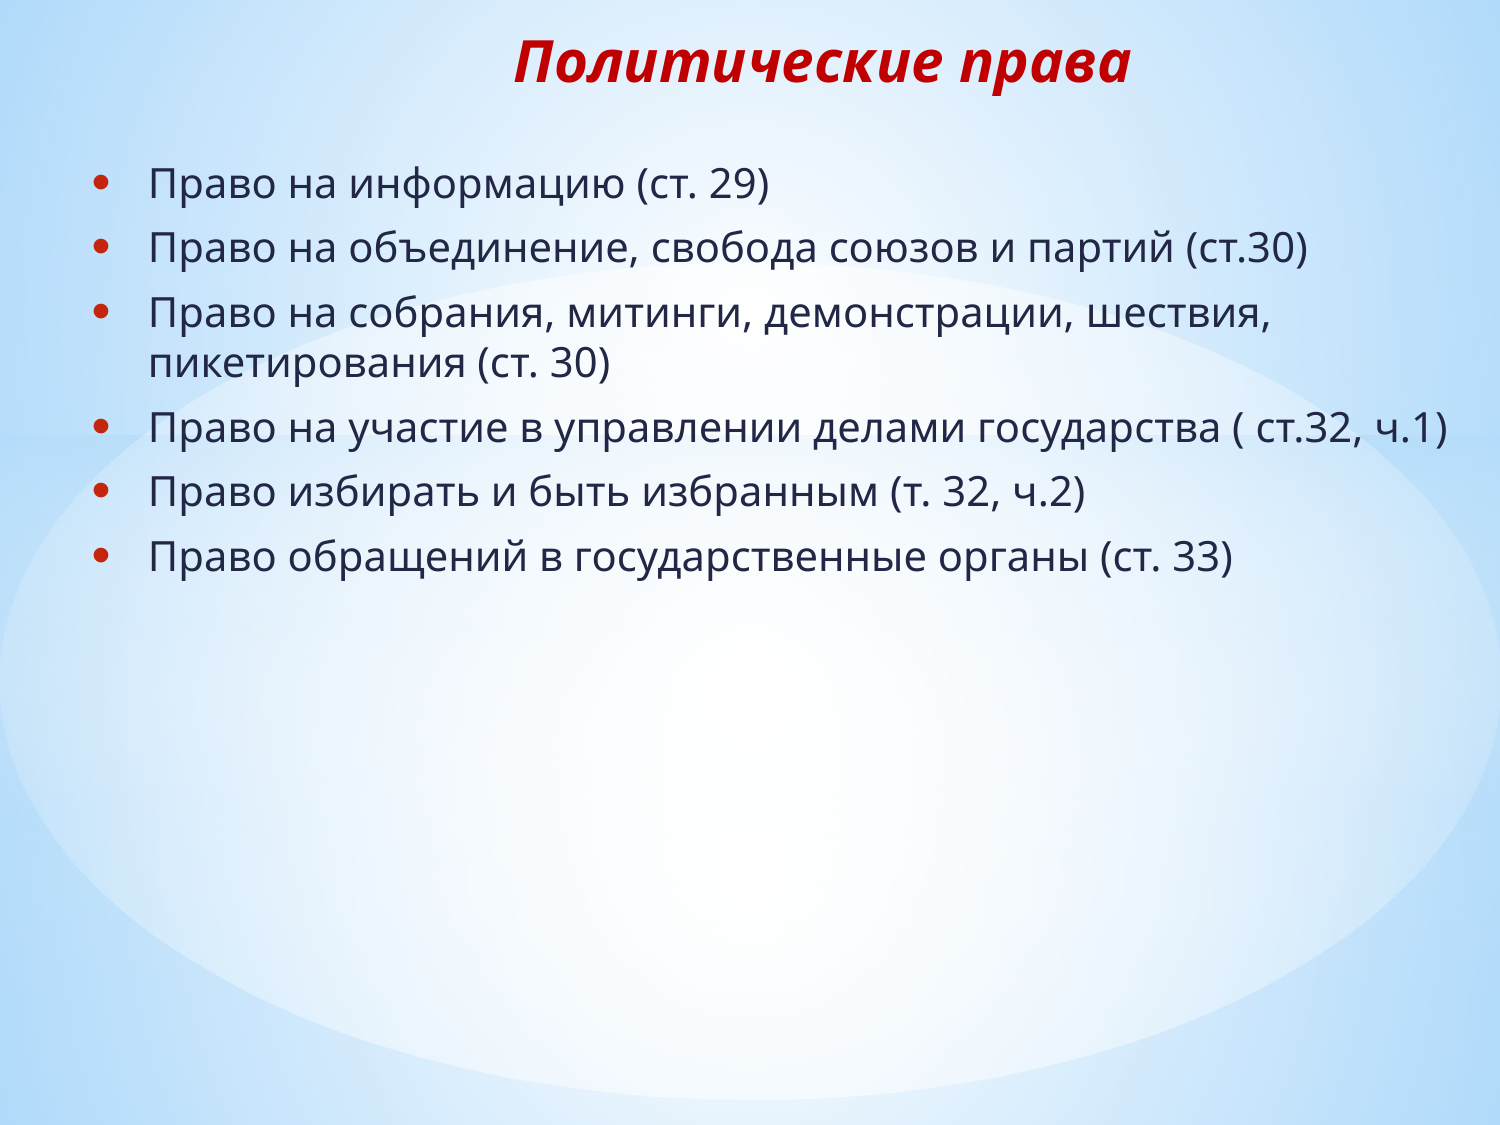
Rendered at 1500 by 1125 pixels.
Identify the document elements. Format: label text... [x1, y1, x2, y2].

list Право на информацию (ст. 29) Право на объединение, свобода союзов и партий (ст.30) Право на собрания, митинги, демонстрации, шествия, пикетирования (ст. 30) Право на участие в управлении делами государства ( ст.32, ч.1) Право избирать и быть избранным (т. 32, ч.2) Право обращений в государственные органы (ст. 33) [76, 149, 1471, 1071]
title Политические права [333, 19, 1313, 102]
